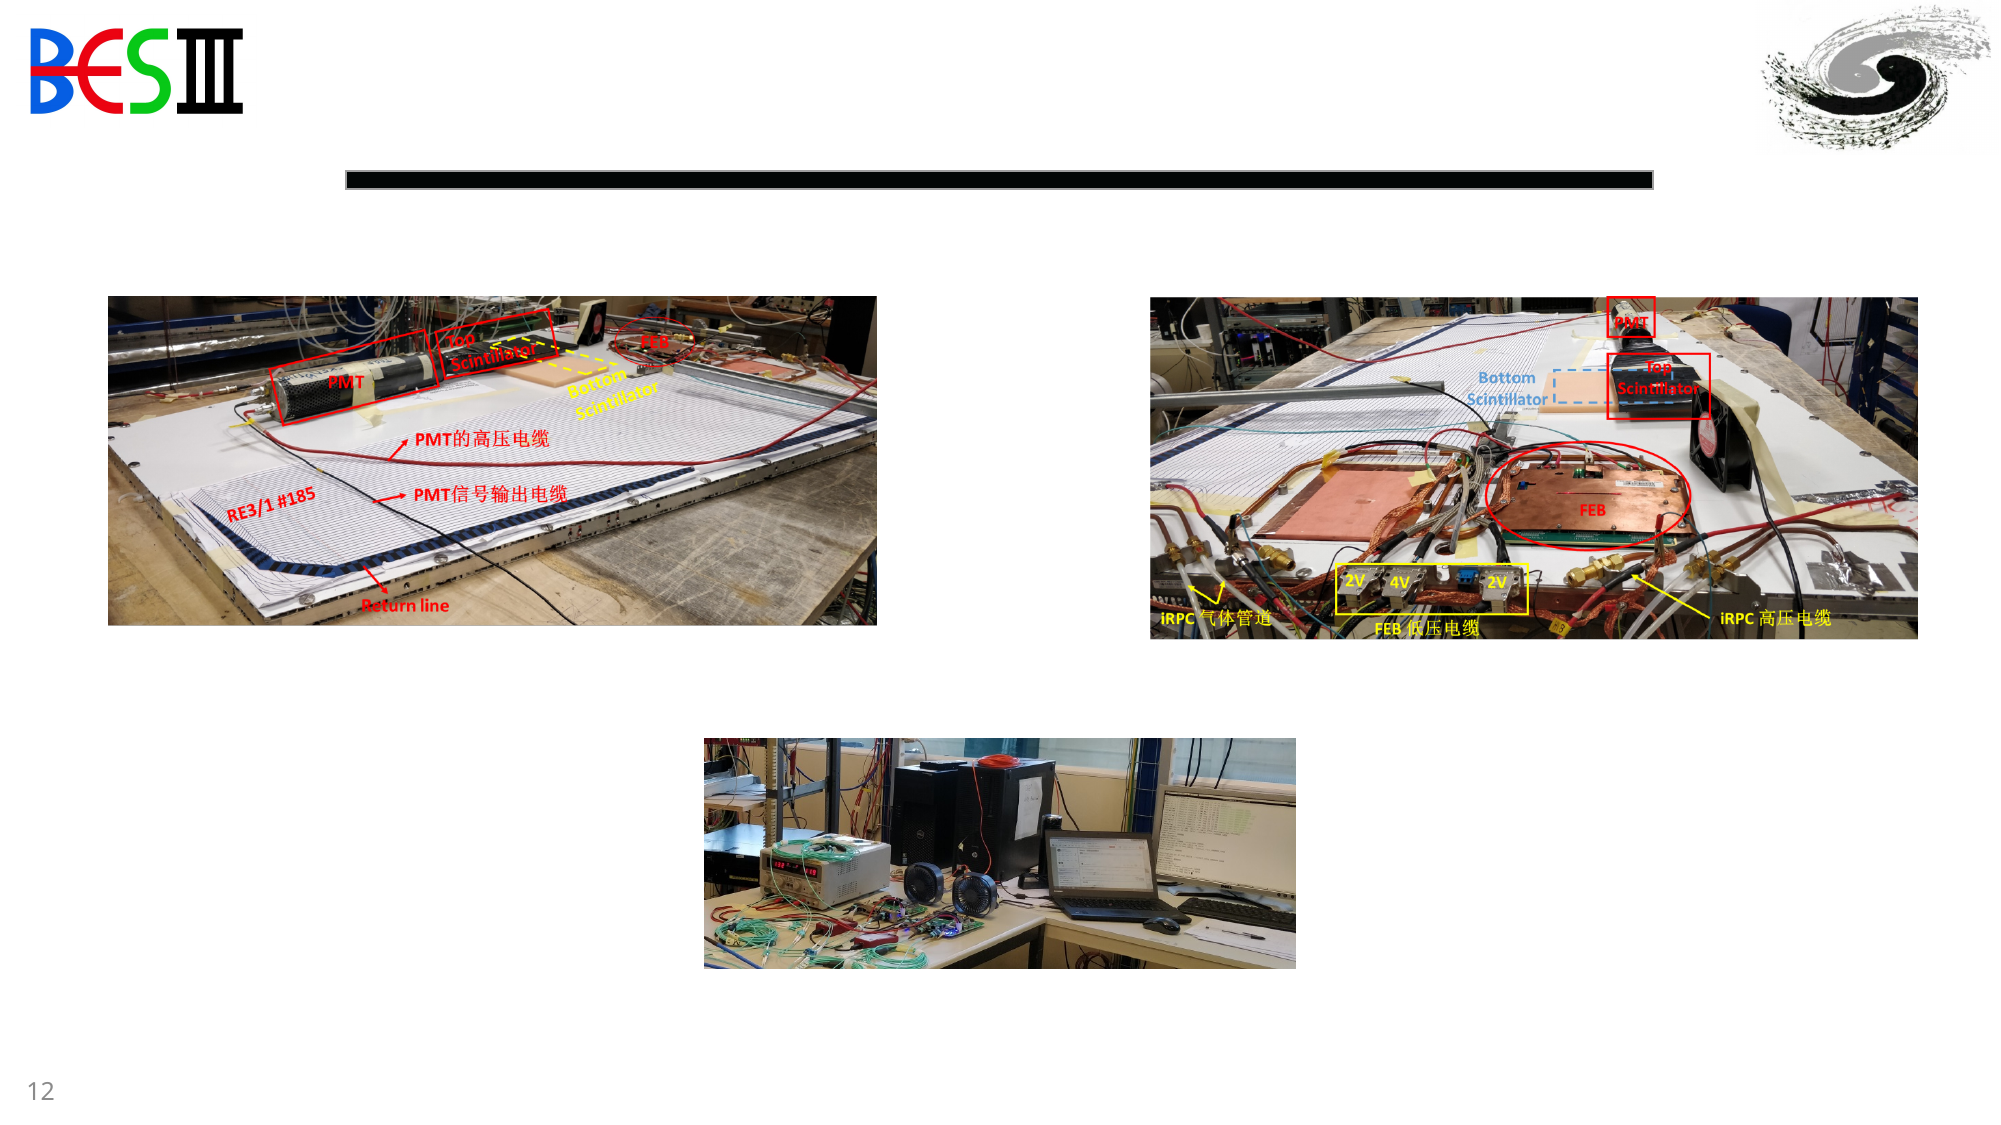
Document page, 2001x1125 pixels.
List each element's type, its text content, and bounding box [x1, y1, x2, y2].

picture [108, 296, 877, 629]
slide_number 12 [0, 1062, 70, 1123]
picture [16, 14, 257, 128]
picture [1149, 296, 1918, 650]
picture [704, 738, 1296, 969]
picture [1755, 0, 1999, 155]
